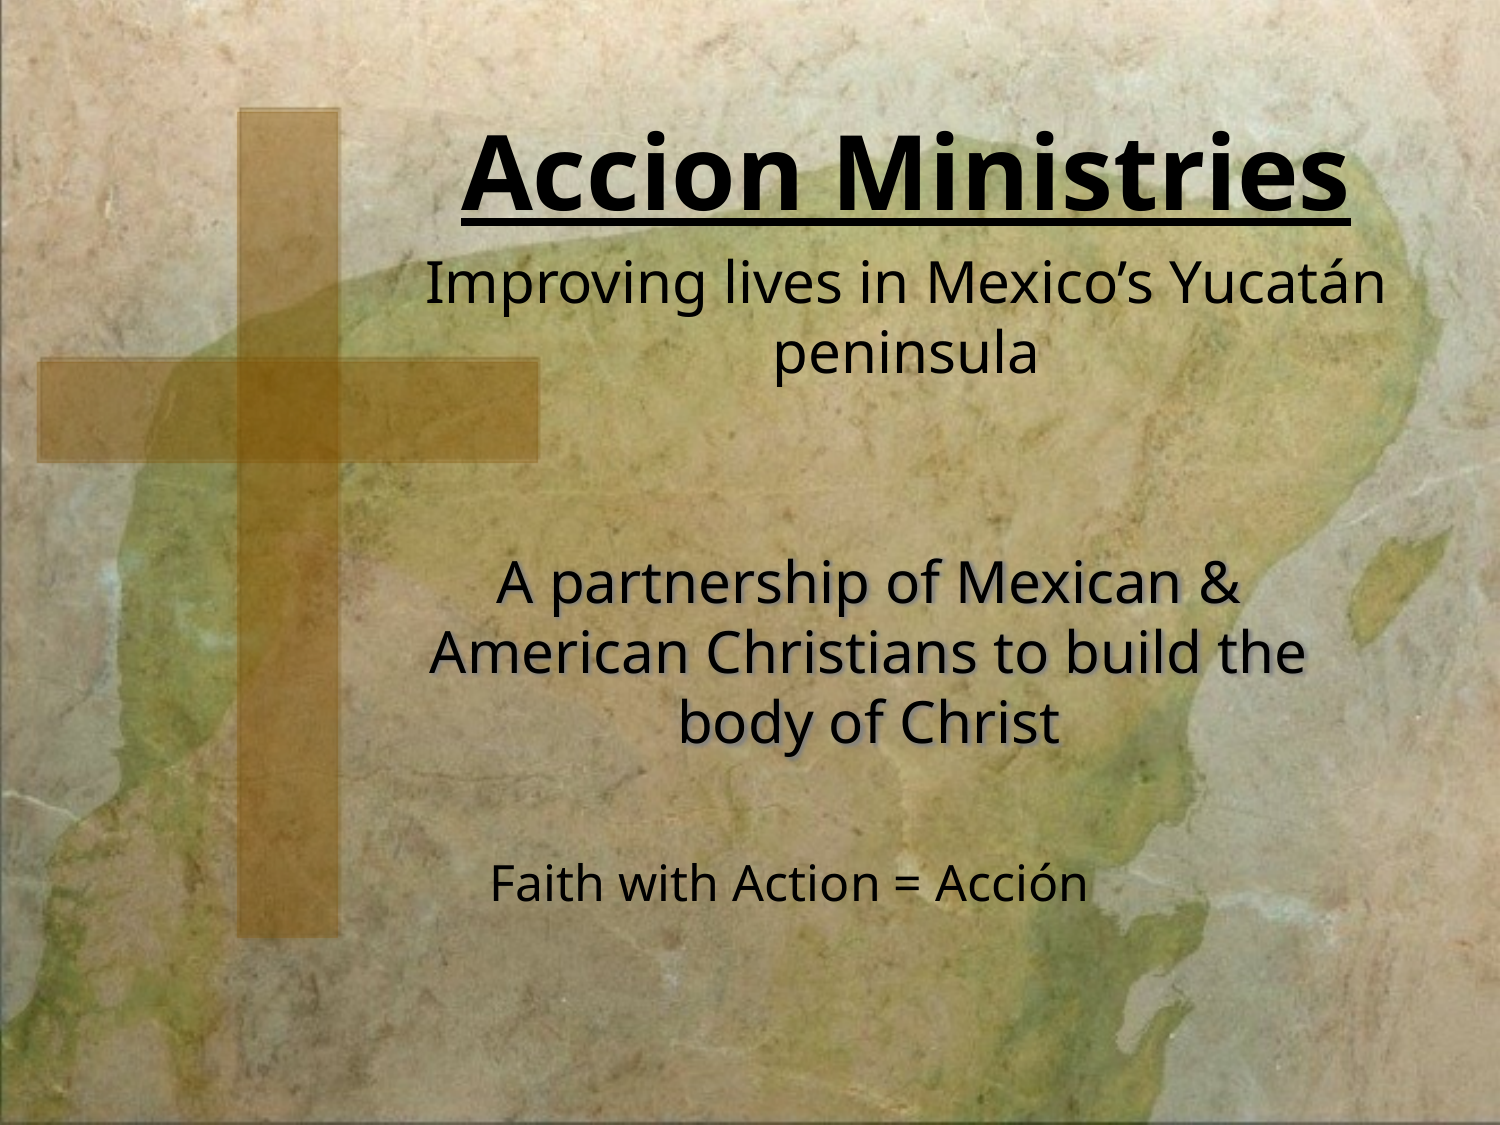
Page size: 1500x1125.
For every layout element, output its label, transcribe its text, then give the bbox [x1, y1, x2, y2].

picture [0, 0, 1500, 1125]
title Accion Ministries [350, 75, 1463, 263]
text_box [37, 362, 538, 463]
text_box [237, 463, 338, 938]
subtitle Improving lives in Mexico’s Yucatán peninsula [381, 237, 1432, 425]
text_box A partnership of Mexican & American Christians to build the body of Christ [387, 537, 1350, 825]
text_box Faith with Action = Acción [474, 843, 1263, 919]
text_box [237, 112, 338, 362]
